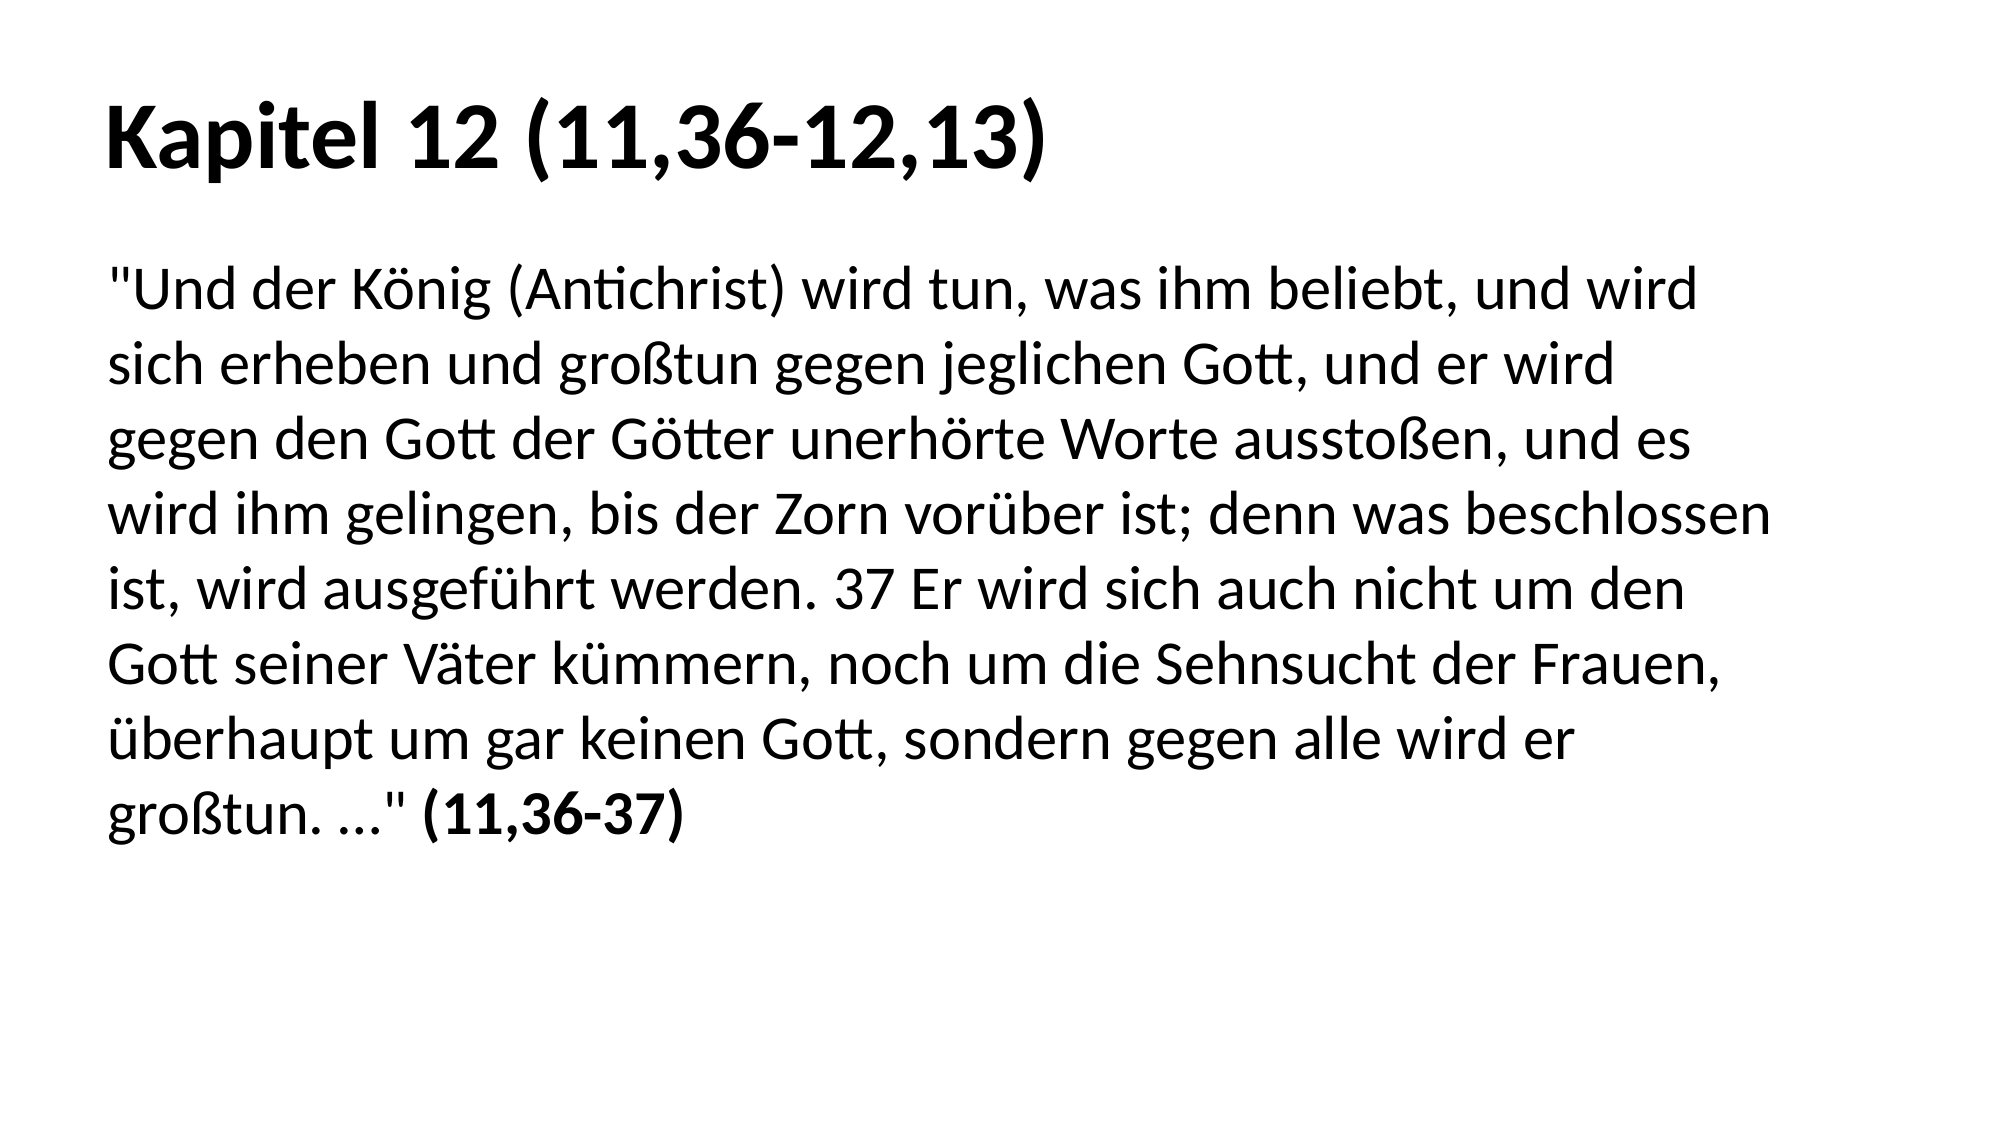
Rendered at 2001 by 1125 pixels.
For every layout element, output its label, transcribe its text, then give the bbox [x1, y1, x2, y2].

text_box "Und der König (Antichrist) wird tun, was ihm beliebt, und wird sich erheben und großtun gegen jeglichen Gott, und er wird gegen den Gott der Götter unerhörte Worte ausstoßen, und es wird ihm gelingen, bis der Zorn vorüber ist; denn was beschlossen ist, wird ausgeführt werden. 37 Er wird sich auch nicht um den Gott seiner Väter kümmern, noch um die Sehnsucht der Frauen, überhaupt um gar keinen Gott, sondern gegen alle wird er großtun. …" (11,36-37) [92, 239, 1804, 855]
text_box Kapitel 12 (11,36-12,13) [90, 64, 1087, 195]
